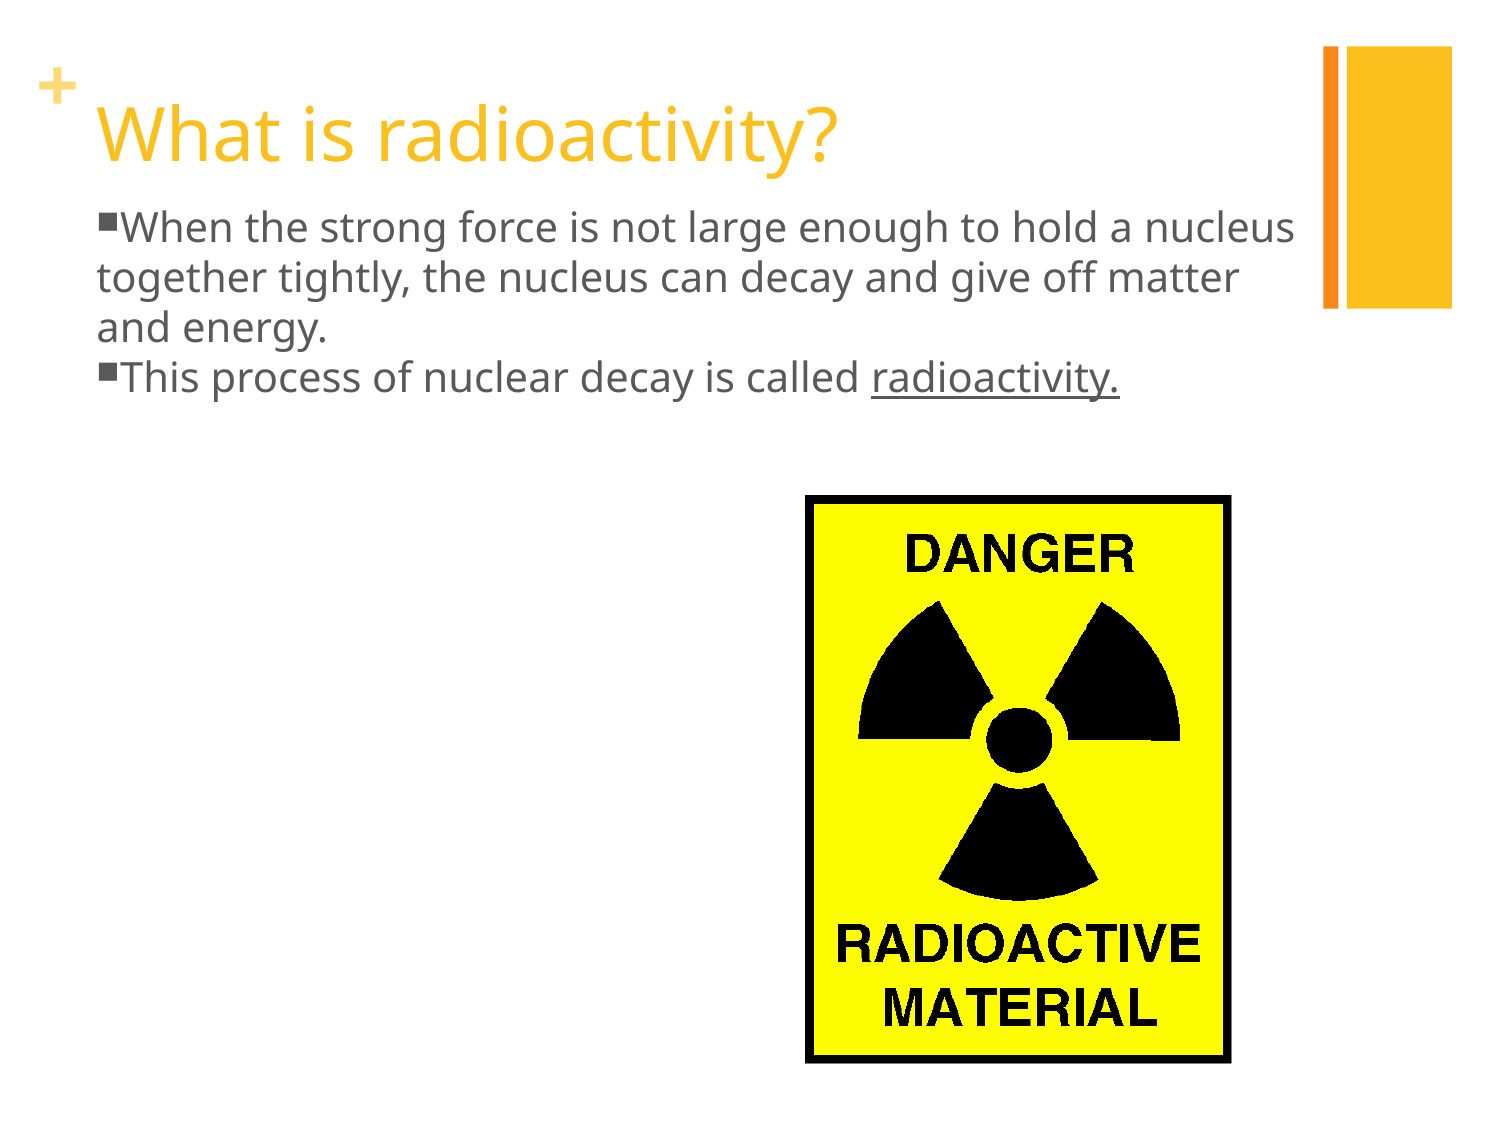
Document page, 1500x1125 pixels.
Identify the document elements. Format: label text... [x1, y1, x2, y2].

text_box When the strong force is not large enough to hold a nucleus together tightly, the nucleus can decay and give off matter and energy. This process of nuclear decay is called radioactivity. [81, 193, 1322, 874]
text_box What is radioactivity? [81, 79, 1322, 193]
picture [805, 493, 1232, 1065]
